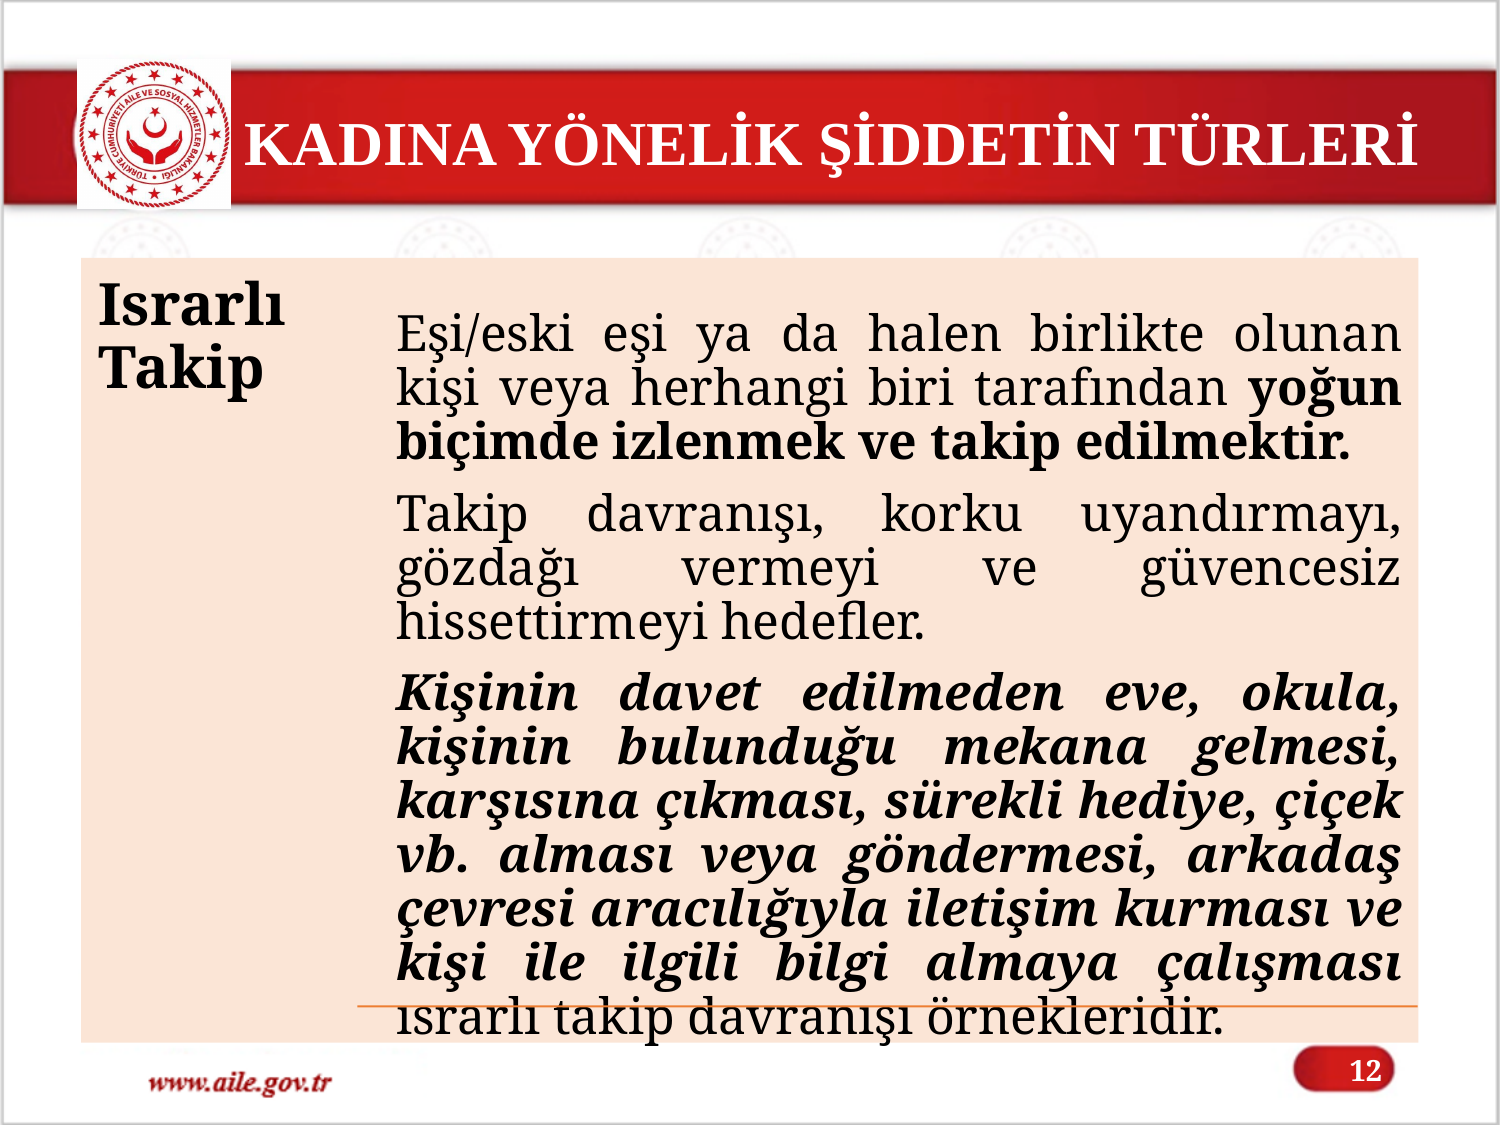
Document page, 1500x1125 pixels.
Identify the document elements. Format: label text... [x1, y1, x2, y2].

picture [0, 0, 1500, 1125]
slide_number 12 [1059, 1043, 1397, 1103]
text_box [81, 257, 1419, 1043]
text_box KADINA YÖNELİK ŞİDDETİN TÜRLERİ [231, 95, 1436, 186]
